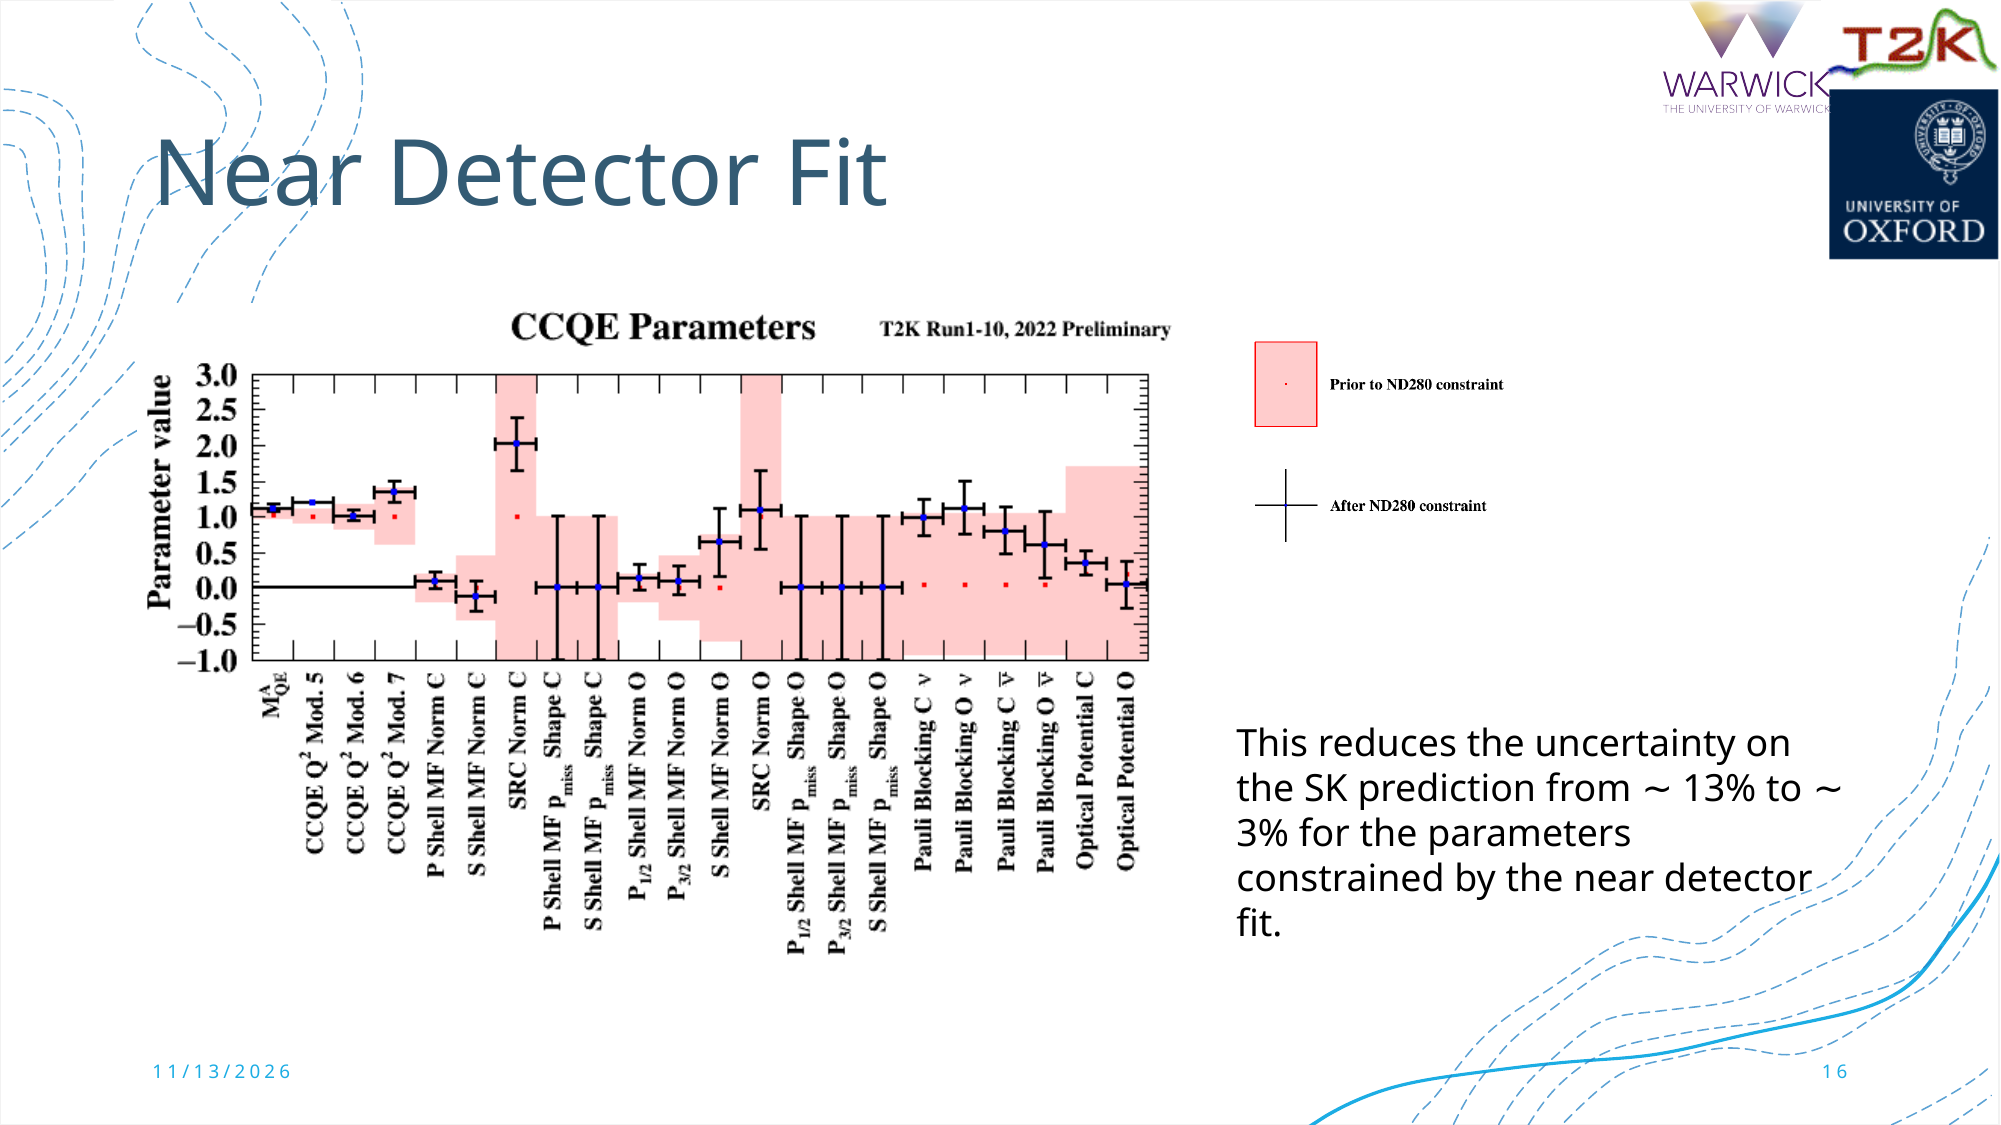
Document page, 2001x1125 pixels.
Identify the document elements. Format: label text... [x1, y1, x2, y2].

picture [1657, 0, 2000, 261]
slide_number 16 [1625, 1042, 1863, 1103]
picture [1190, 303, 1624, 598]
title Near Detector Fit [137, 59, 1863, 278]
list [137, 303, 1190, 1017]
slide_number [137, 1042, 588, 1103]
text_box This reduces the uncertainty on the SK prediction from ∼ 13% to ∼ 3% for the parameters constrained by the near detector fit. [1221, 711, 1863, 952]
